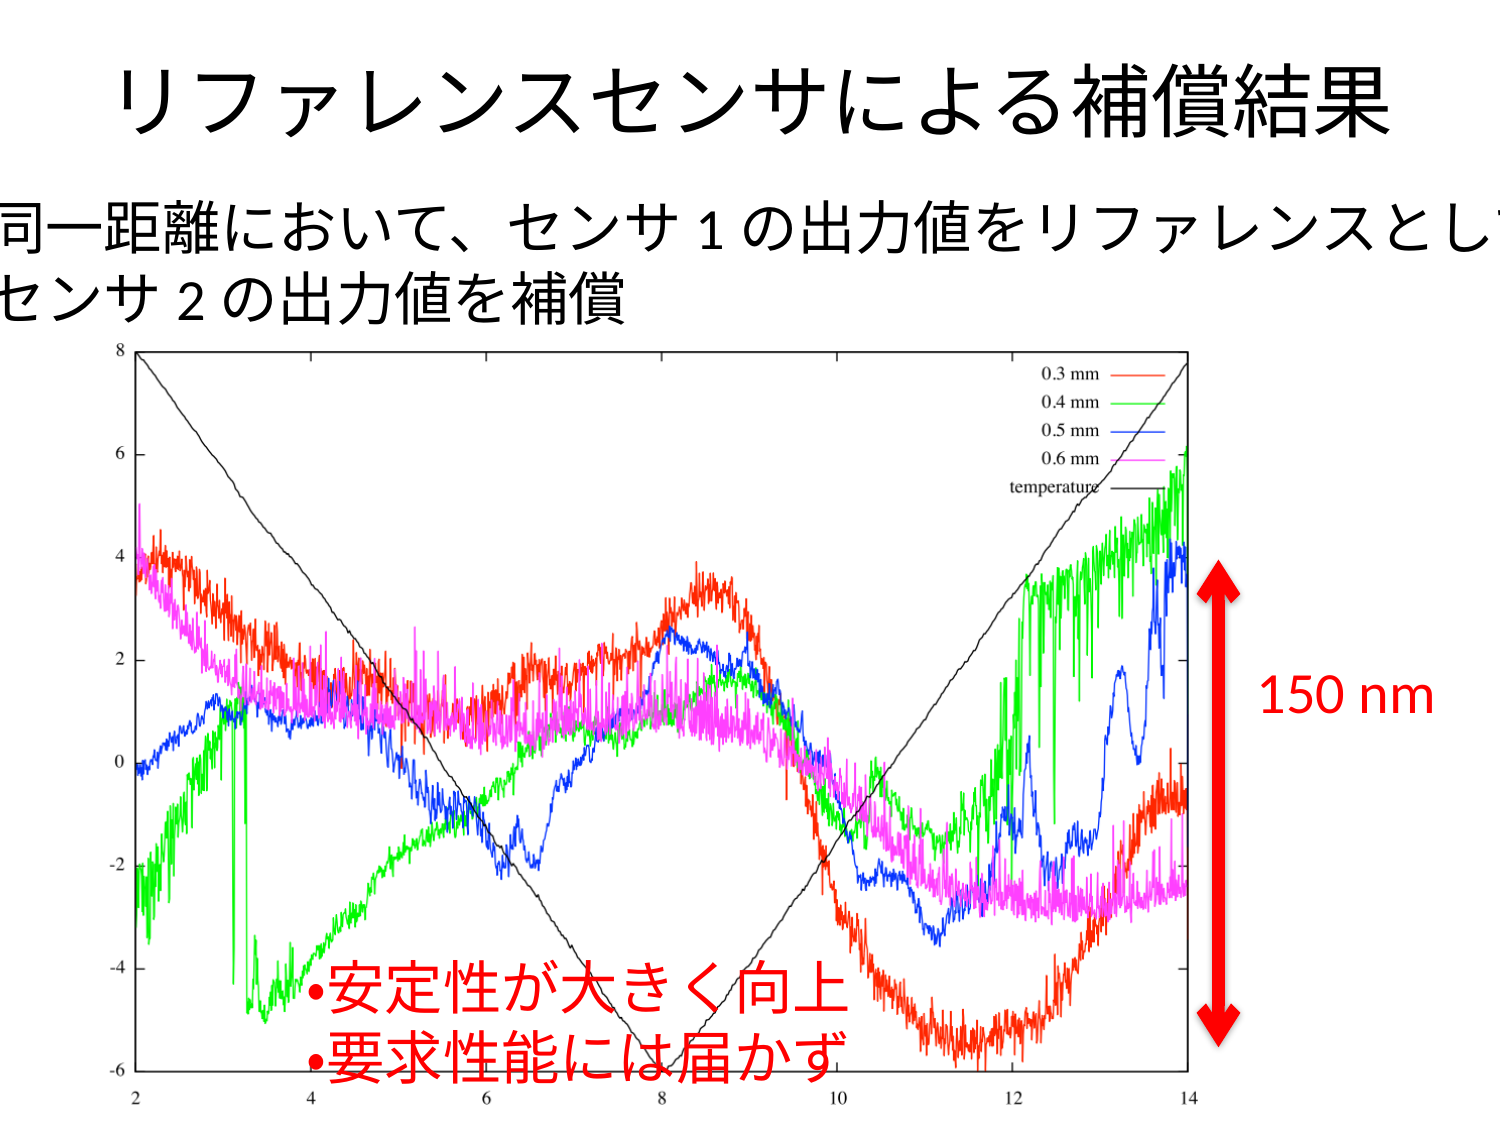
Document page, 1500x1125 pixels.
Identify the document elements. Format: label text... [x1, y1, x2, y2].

title リファレンスセンサによる補償結果 [75, 5, 1425, 184]
picture [84, 330, 1219, 1125]
text_box 同一距離において、センサ1の出力値をリファレンスとして センサ2の出力値を補償 [0, 184, 1500, 339]
text_box 150 nm [1242, 647, 1467, 733]
